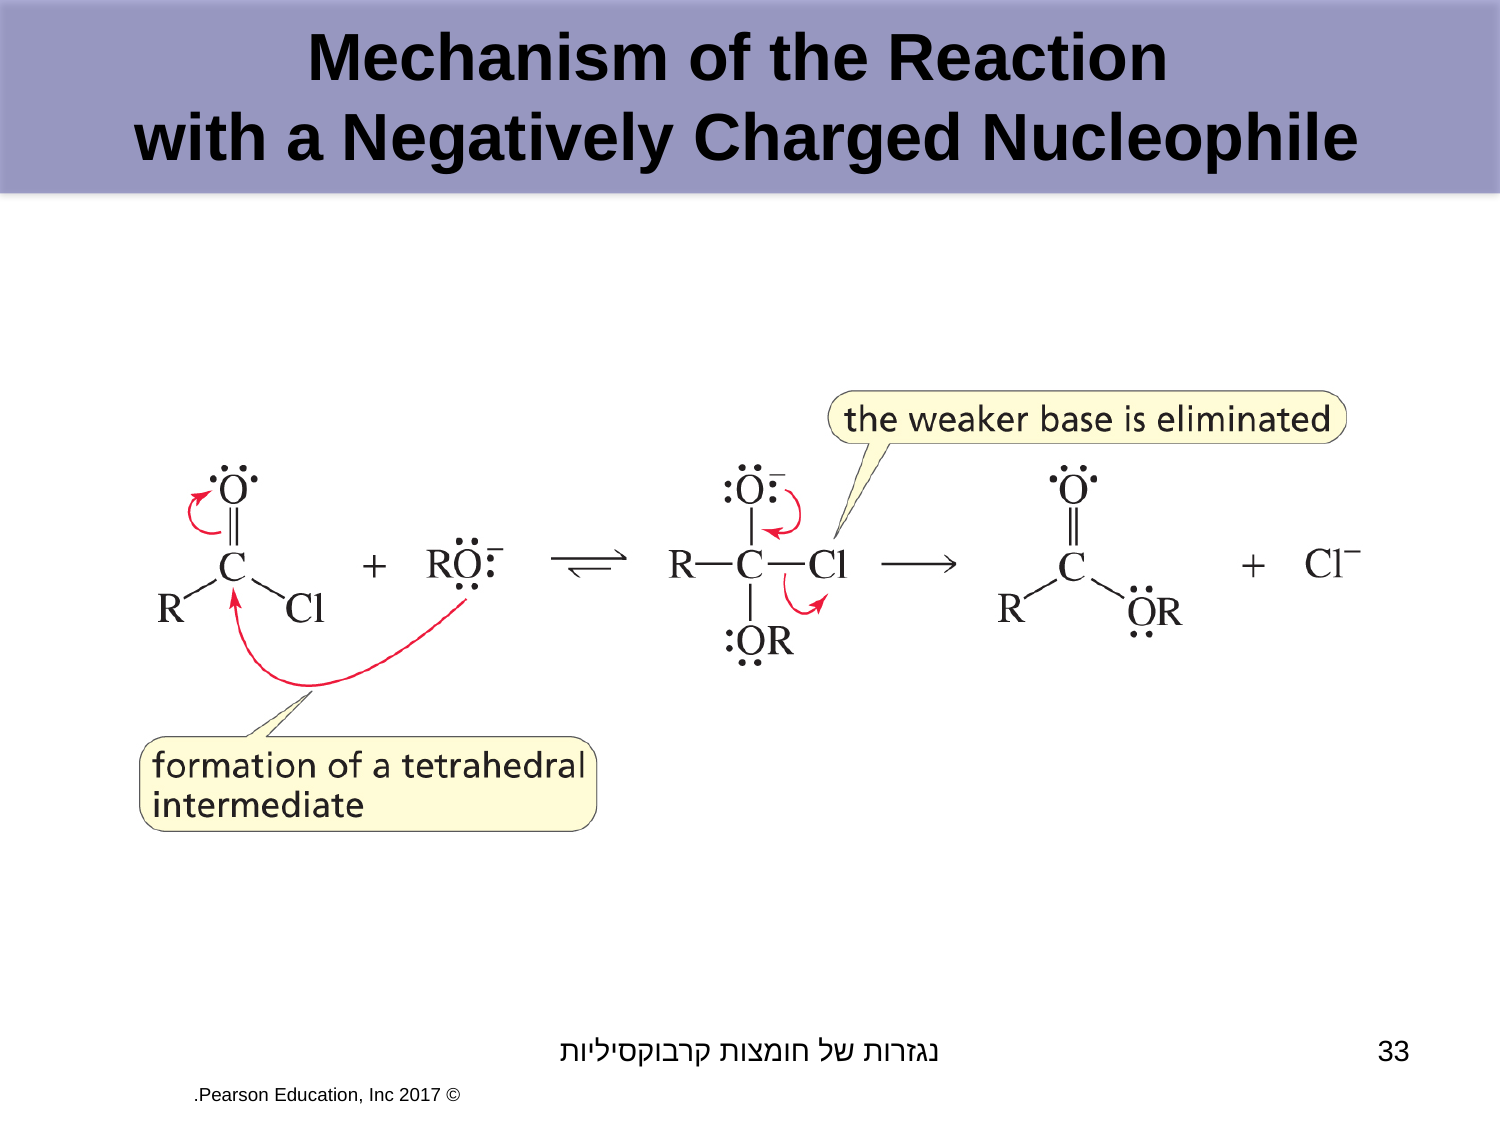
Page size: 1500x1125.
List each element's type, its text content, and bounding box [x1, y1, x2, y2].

slide_number 33 [1074, 1024, 1426, 1103]
text_box Mechanism of the Reaction with a Negatively Charged Nucleophile [0, 6, 1498, 181]
picture [128, 380, 1370, 836]
footer נגזרות של חומצות קרבוקסיליות [512, 1024, 988, 1103]
